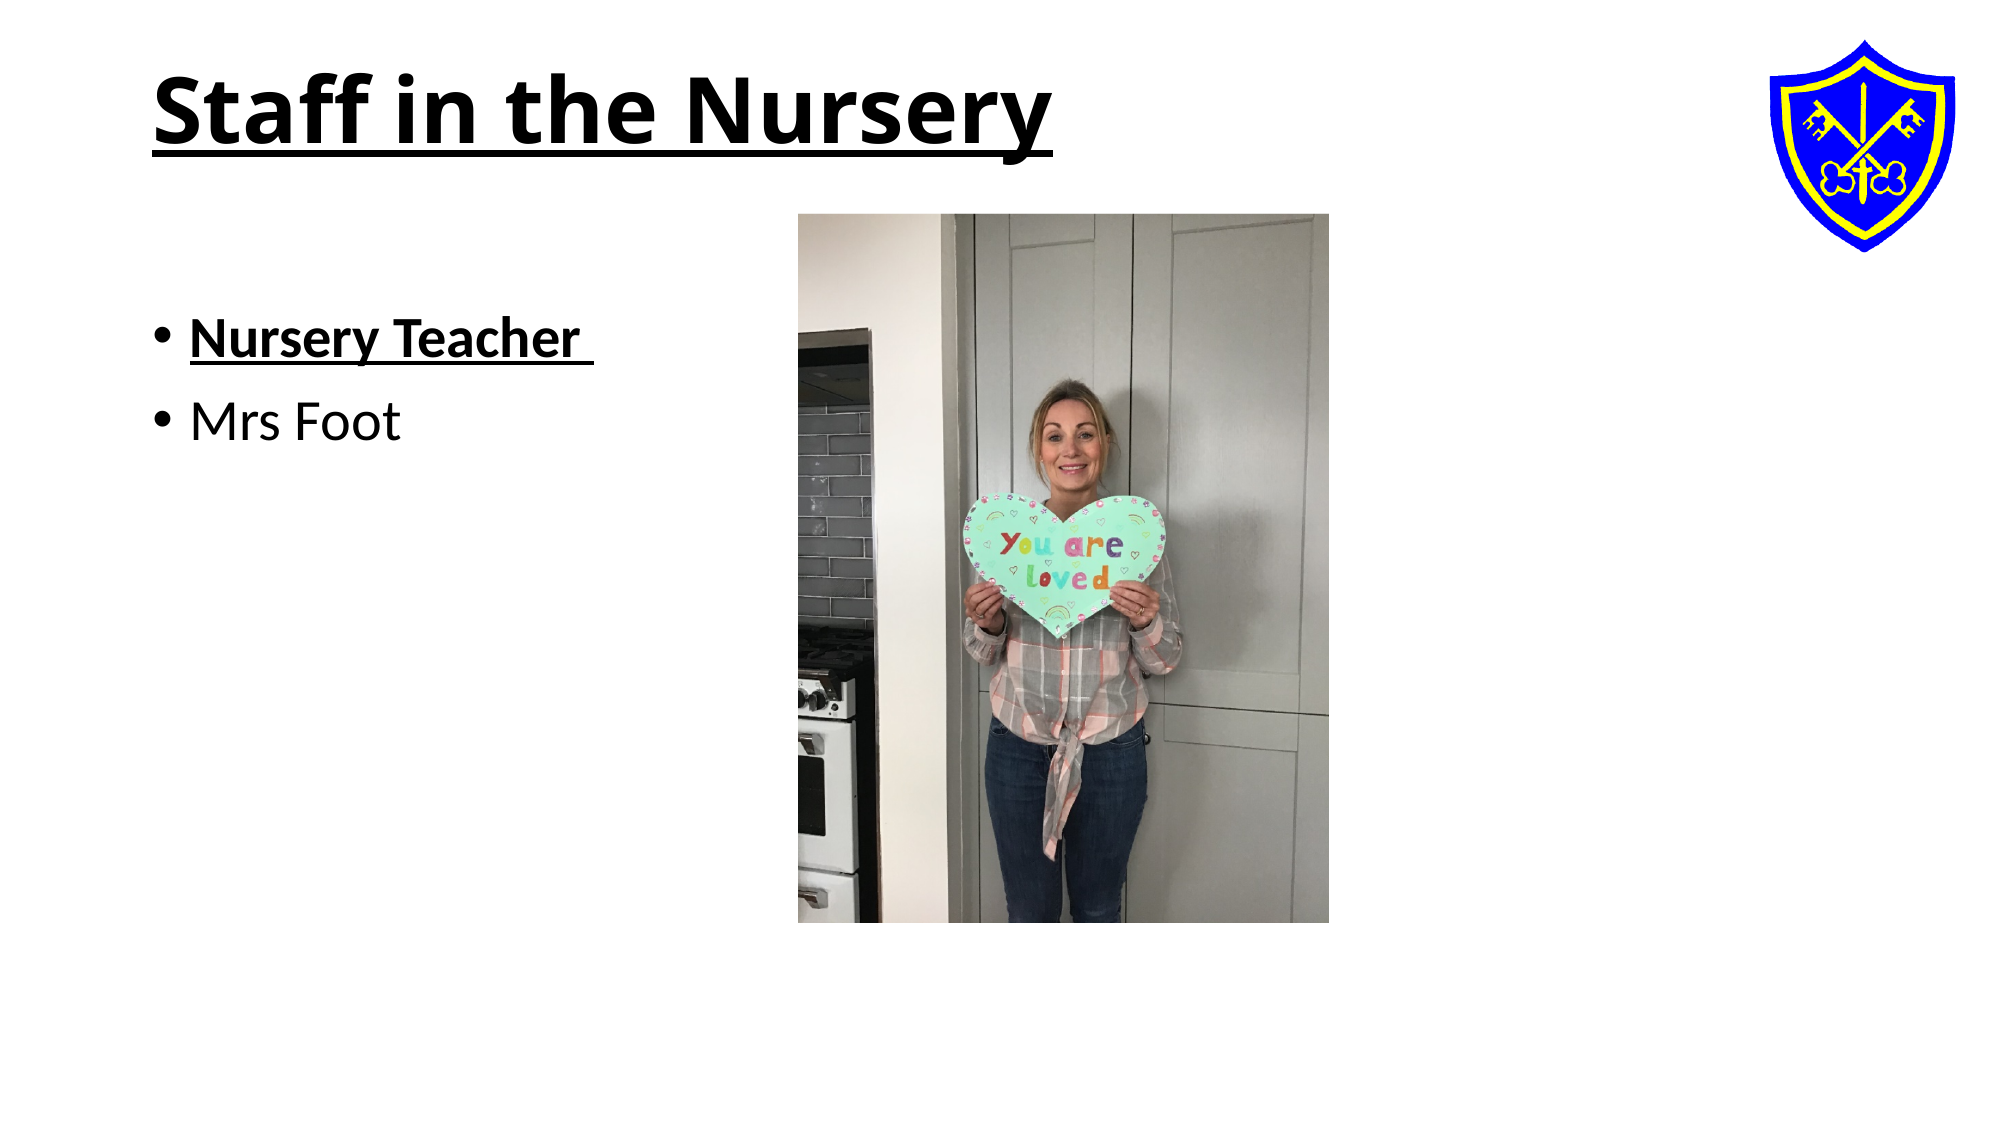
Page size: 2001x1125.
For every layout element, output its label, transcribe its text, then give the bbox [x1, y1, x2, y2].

list Nursery Teacher Mrs Foot [137, 299, 1863, 1014]
picture [708, 214, 1418, 922]
picture [1763, 37, 1962, 254]
title Staff in the Nursery [137, 59, 1863, 278]
